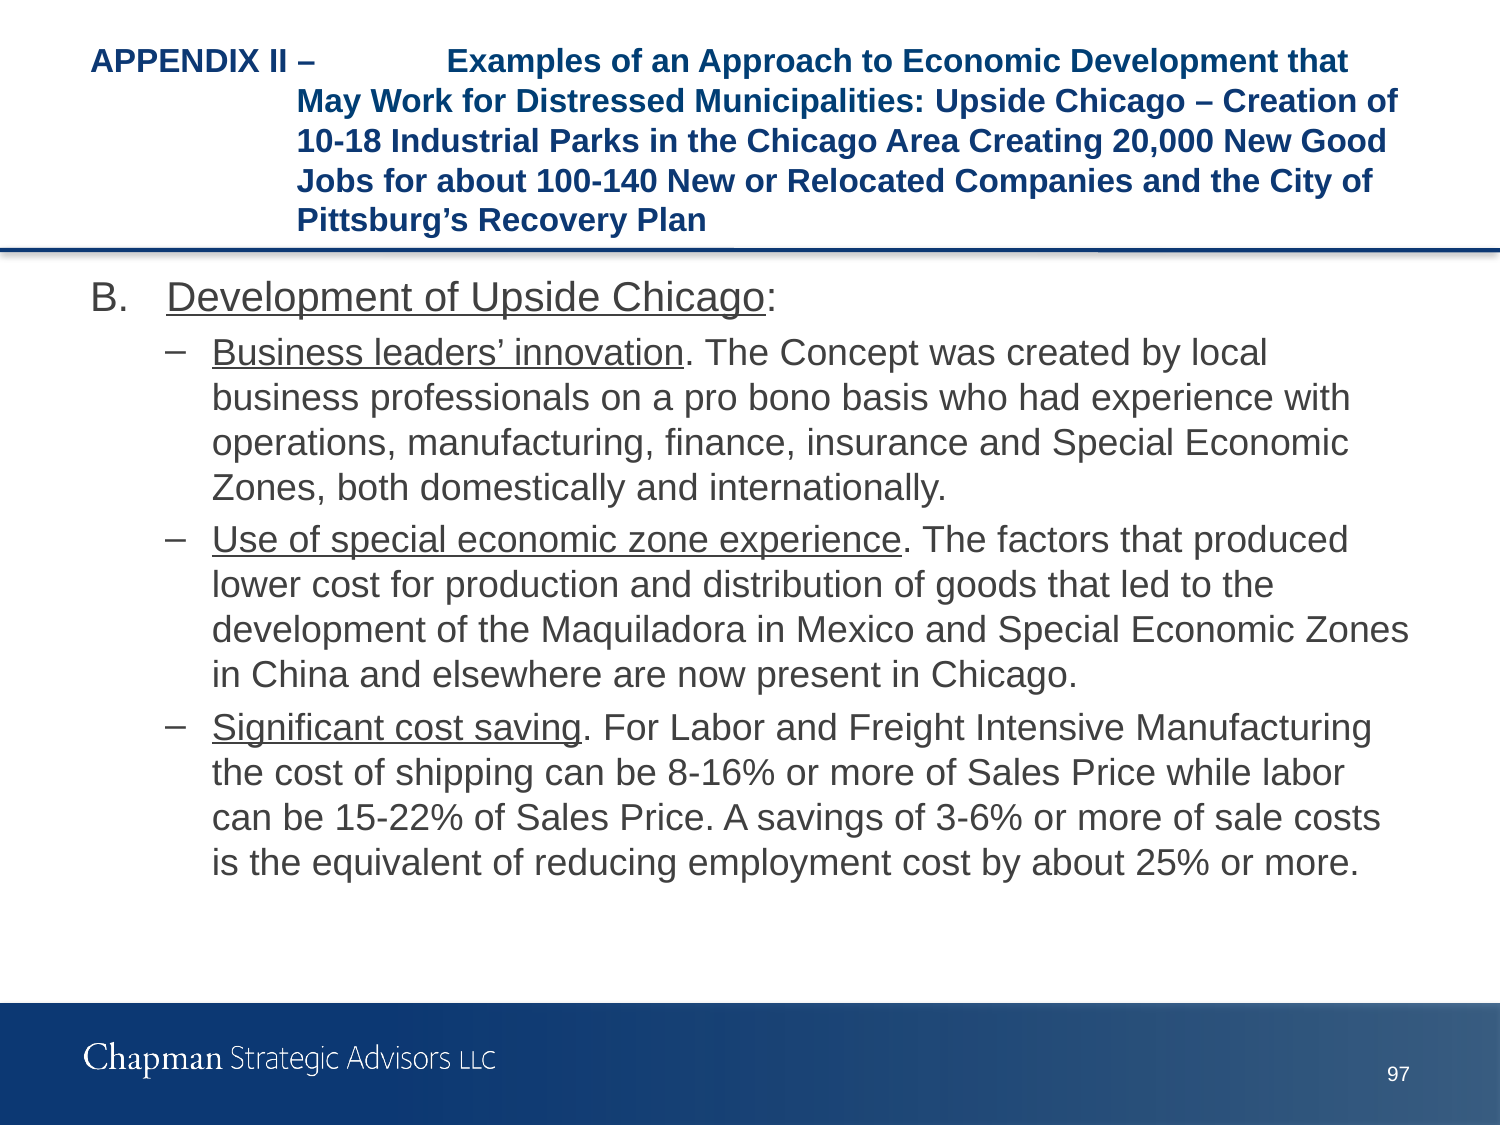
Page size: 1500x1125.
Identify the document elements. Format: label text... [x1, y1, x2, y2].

title Appendix II – Examples of an Approach to Economic Development that May Work for Distressed Municipalities: Upside Chicago – Creation of 10-18 Industrial Parks in the Chicago Area Creating 20,000 New Good Jobs for about 100-140 New or Relocated Companies and the City of Pittsburg’s Recovery Plan [75, 45, 1425, 233]
list B. Development of Upside Chicago: Business leaders’ innovation. The Concept was created by local business professionals on a pro bono basis who had experience with operations, manufacturing, finance, insurance and Special Economic Zones, both domestically and internationally. Use of special economic zone experience. The factors that produced lower cost for production and distribution of goods that led to the development of the Maquiladora in Mexico and Special Economic Zones in China and elsewhere are now present in Chicago. Significant cost saving. For Labor and Freight Intensive Manufacturing the cost of shipping can be 8-16% or more of Sales Price while labor can be 15-22% of Sales Price. A savings of 3-6% or more of sale costs is the equivalent of reducing employment cost by about 25% or more. [75, 262, 1425, 1005]
slide_number 97 [1074, 1052, 1425, 1113]
